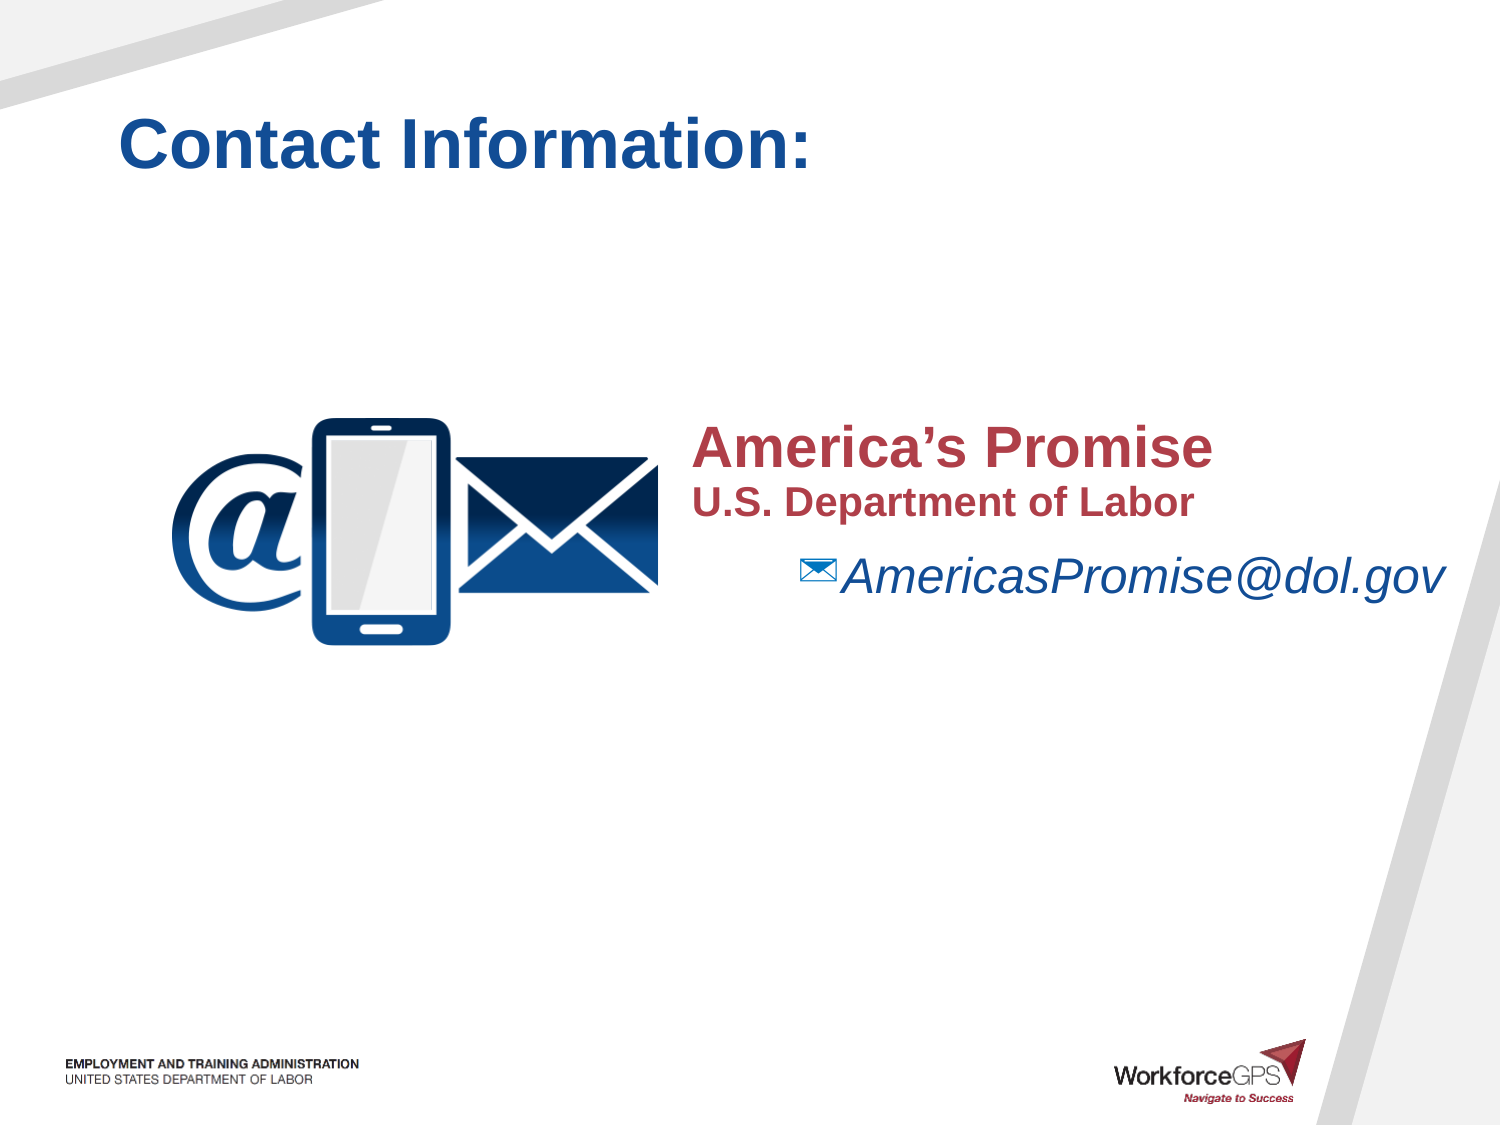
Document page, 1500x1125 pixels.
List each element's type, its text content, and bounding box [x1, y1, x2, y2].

picture [1112, 1038, 1308, 1105]
list America’s Promise U.S. Department of Labor AmericasPromise@dol.gov [676, 175, 1500, 1023]
picture [59, 1053, 370, 1092]
picture [171, 417, 660, 646]
